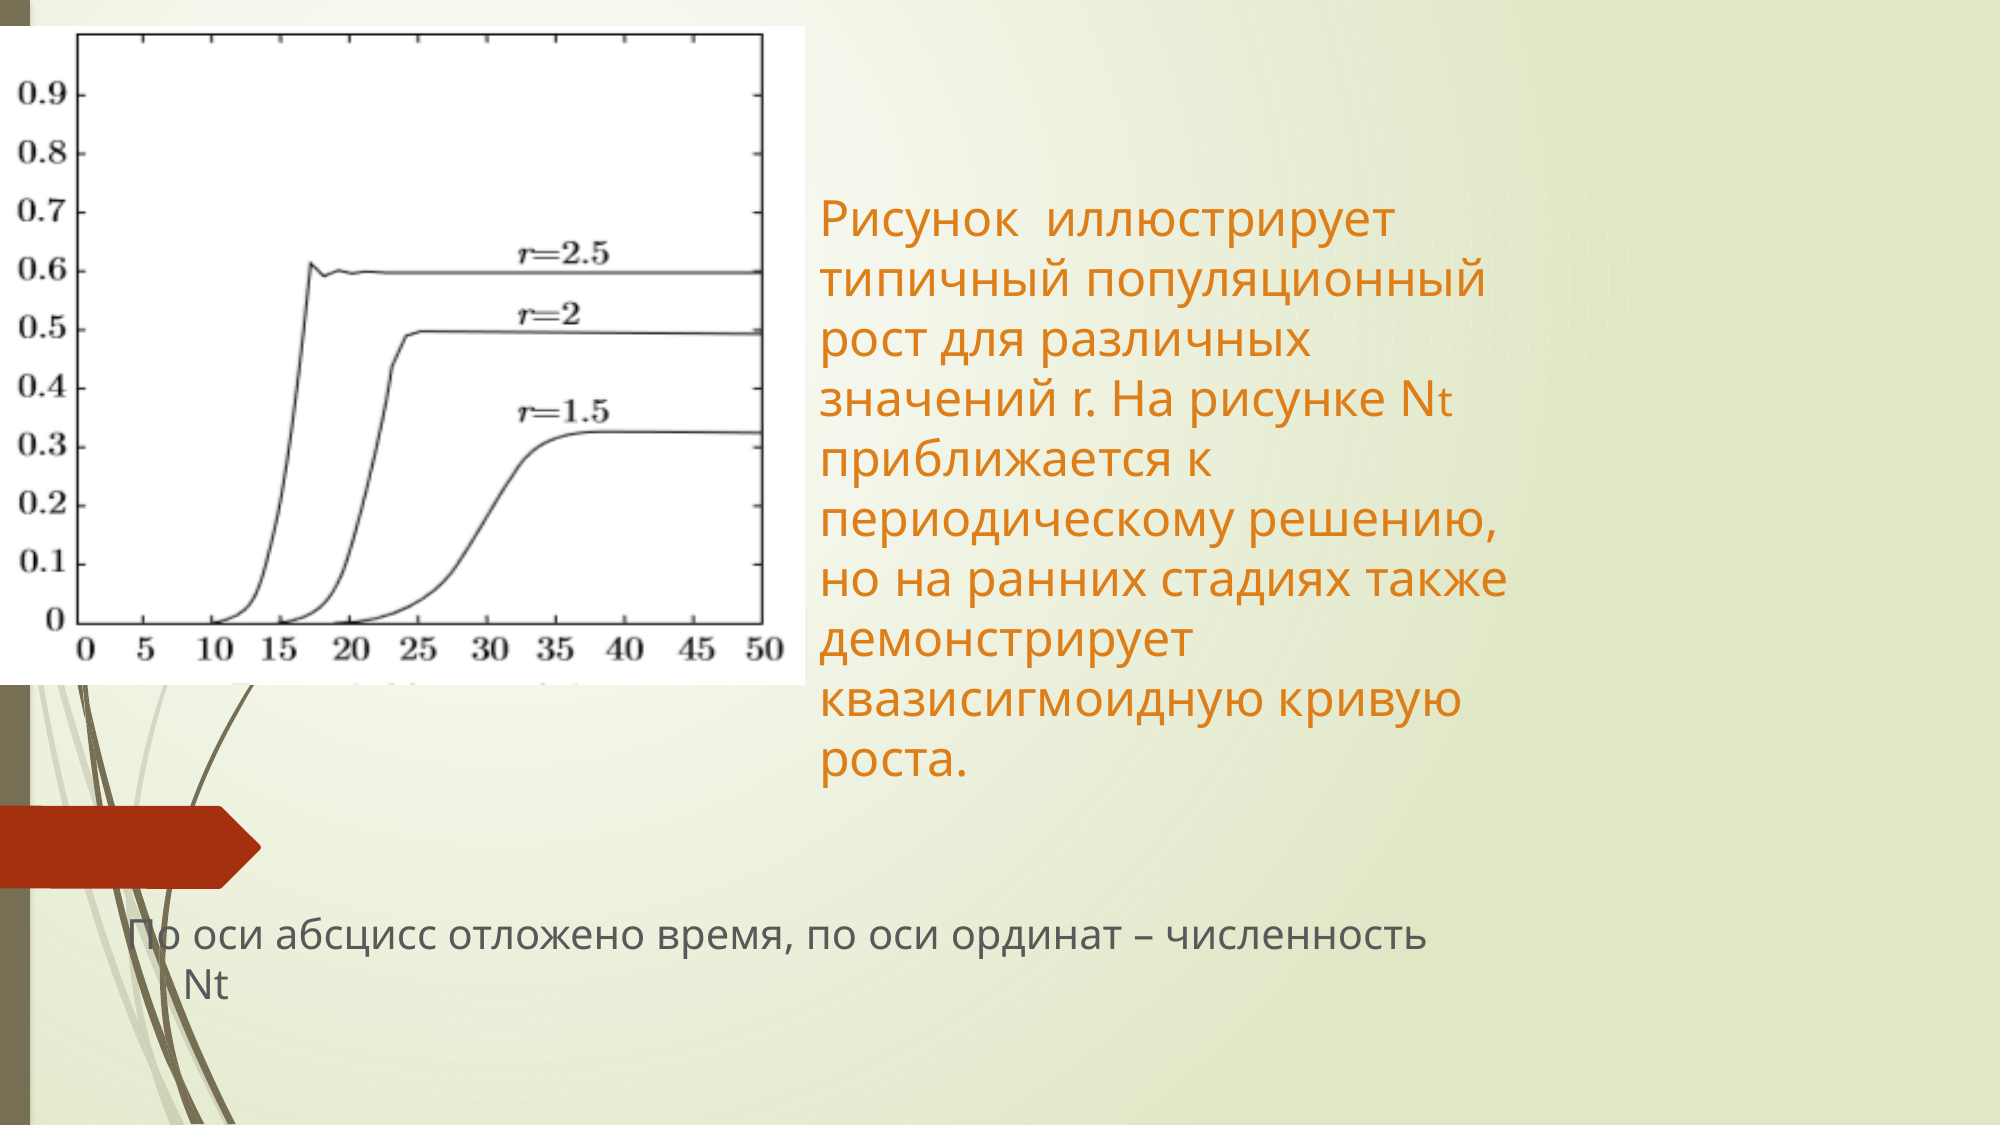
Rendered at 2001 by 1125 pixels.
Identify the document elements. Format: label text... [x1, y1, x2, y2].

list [0, 26, 805, 686]
title Рисунок иллюстрирует типичный популяционный рост для различных значений r. На рисунке Nt приближается к периодическому решению, но на ранних стадиях также демонстрирует квазисигмоидную кривую роста. [804, 245, 1559, 795]
list По оси абсцисс отложено время, по оси ординат – численность Nt [111, 900, 1483, 1033]
